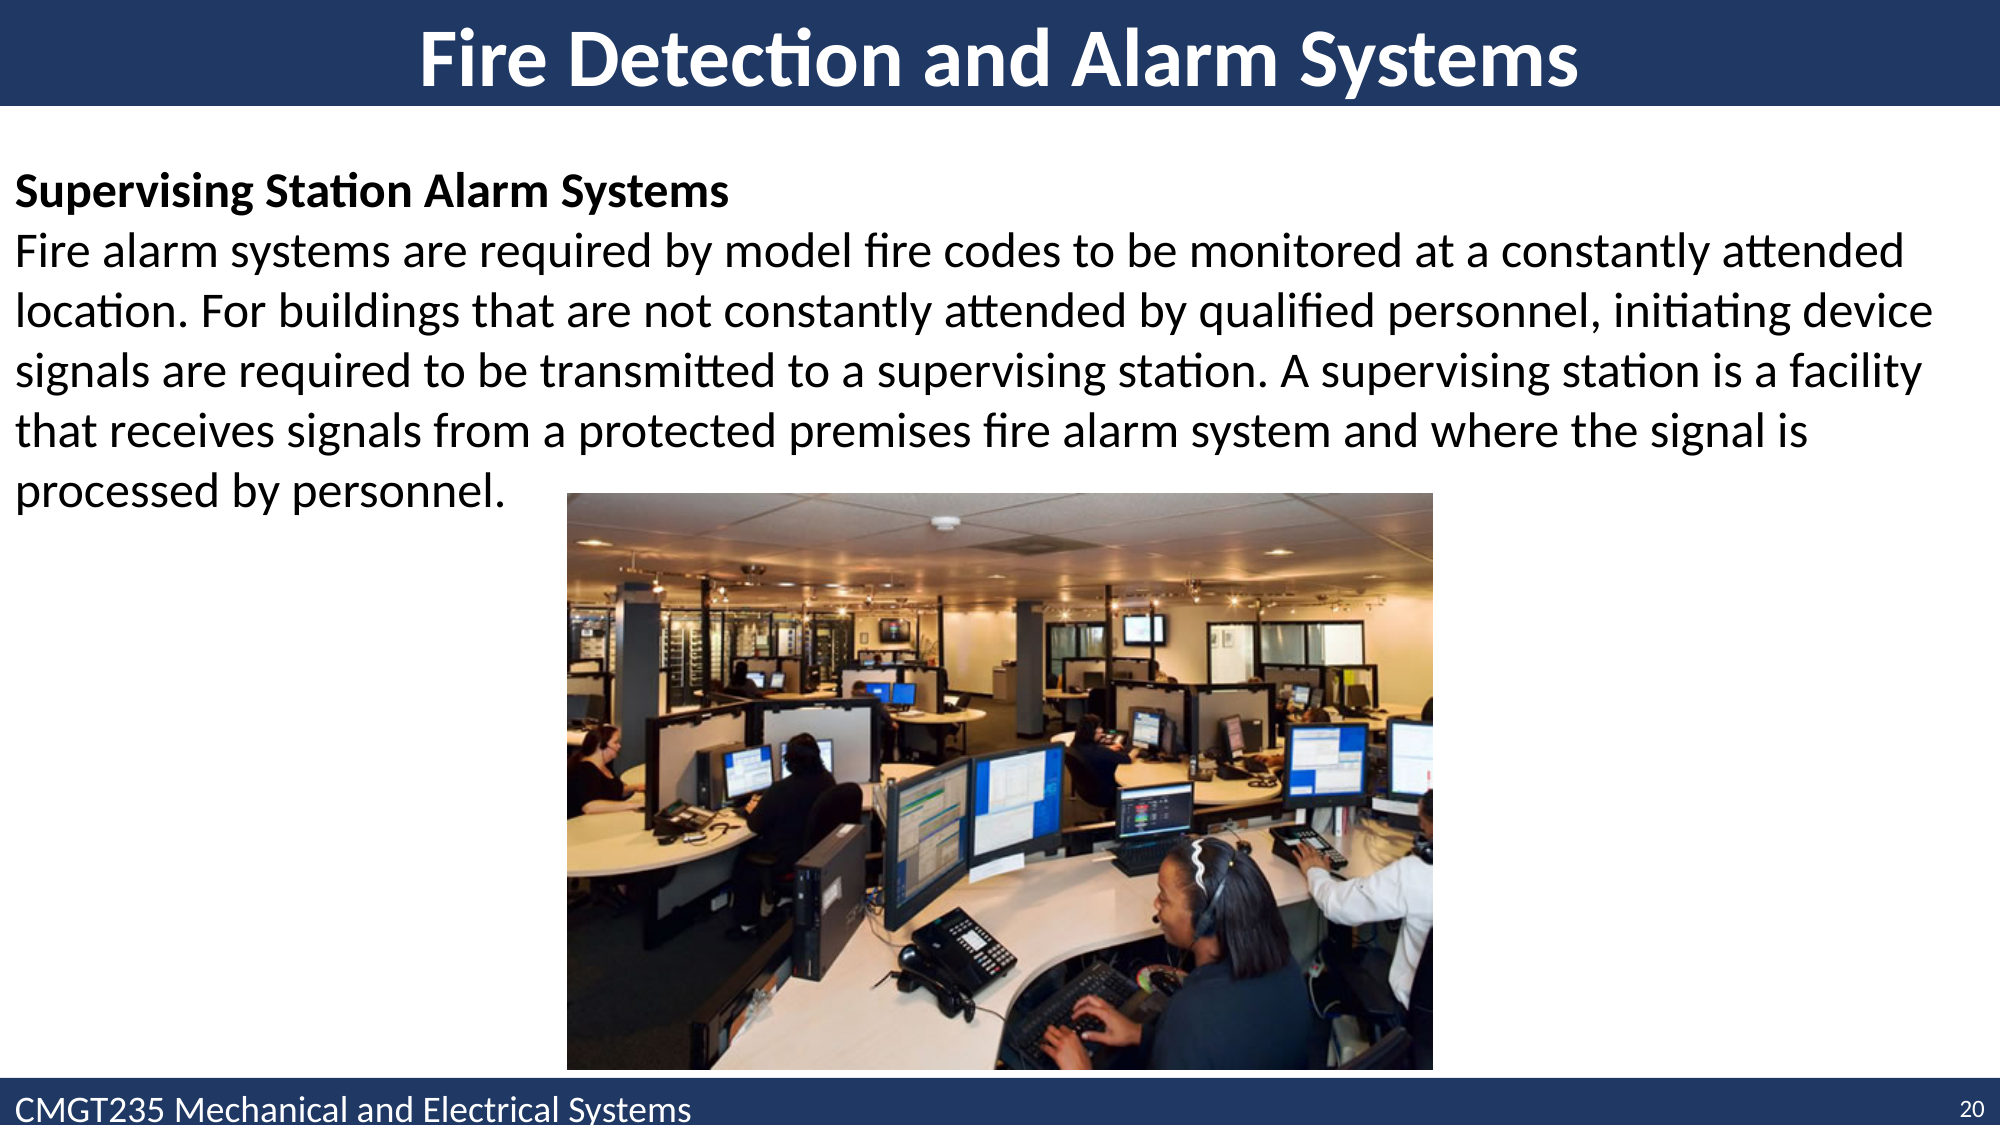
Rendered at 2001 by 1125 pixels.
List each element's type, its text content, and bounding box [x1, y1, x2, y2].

text_box Fire Detection and Alarm Systems [0, 0, 2000, 106]
picture [567, 493, 1433, 1070]
text_box CMGT235 Mechanical and Electrical Systems [0, 1077, 2000, 1125]
slide_number 20 [1814, 1078, 2000, 1125]
text_box Supervising Station Alarm Systems Fire alarm systems are required by model fire codes to be monitored at a constantly attended location. For buildings that are not constantly attended by qualified personnel, initiating device signals are required to be transmitted to a supervising station. A supervising station is a facility that receives signals from a protected premises fire alarm system and where the signal is processed by personnel. [0, 149, 2000, 525]
